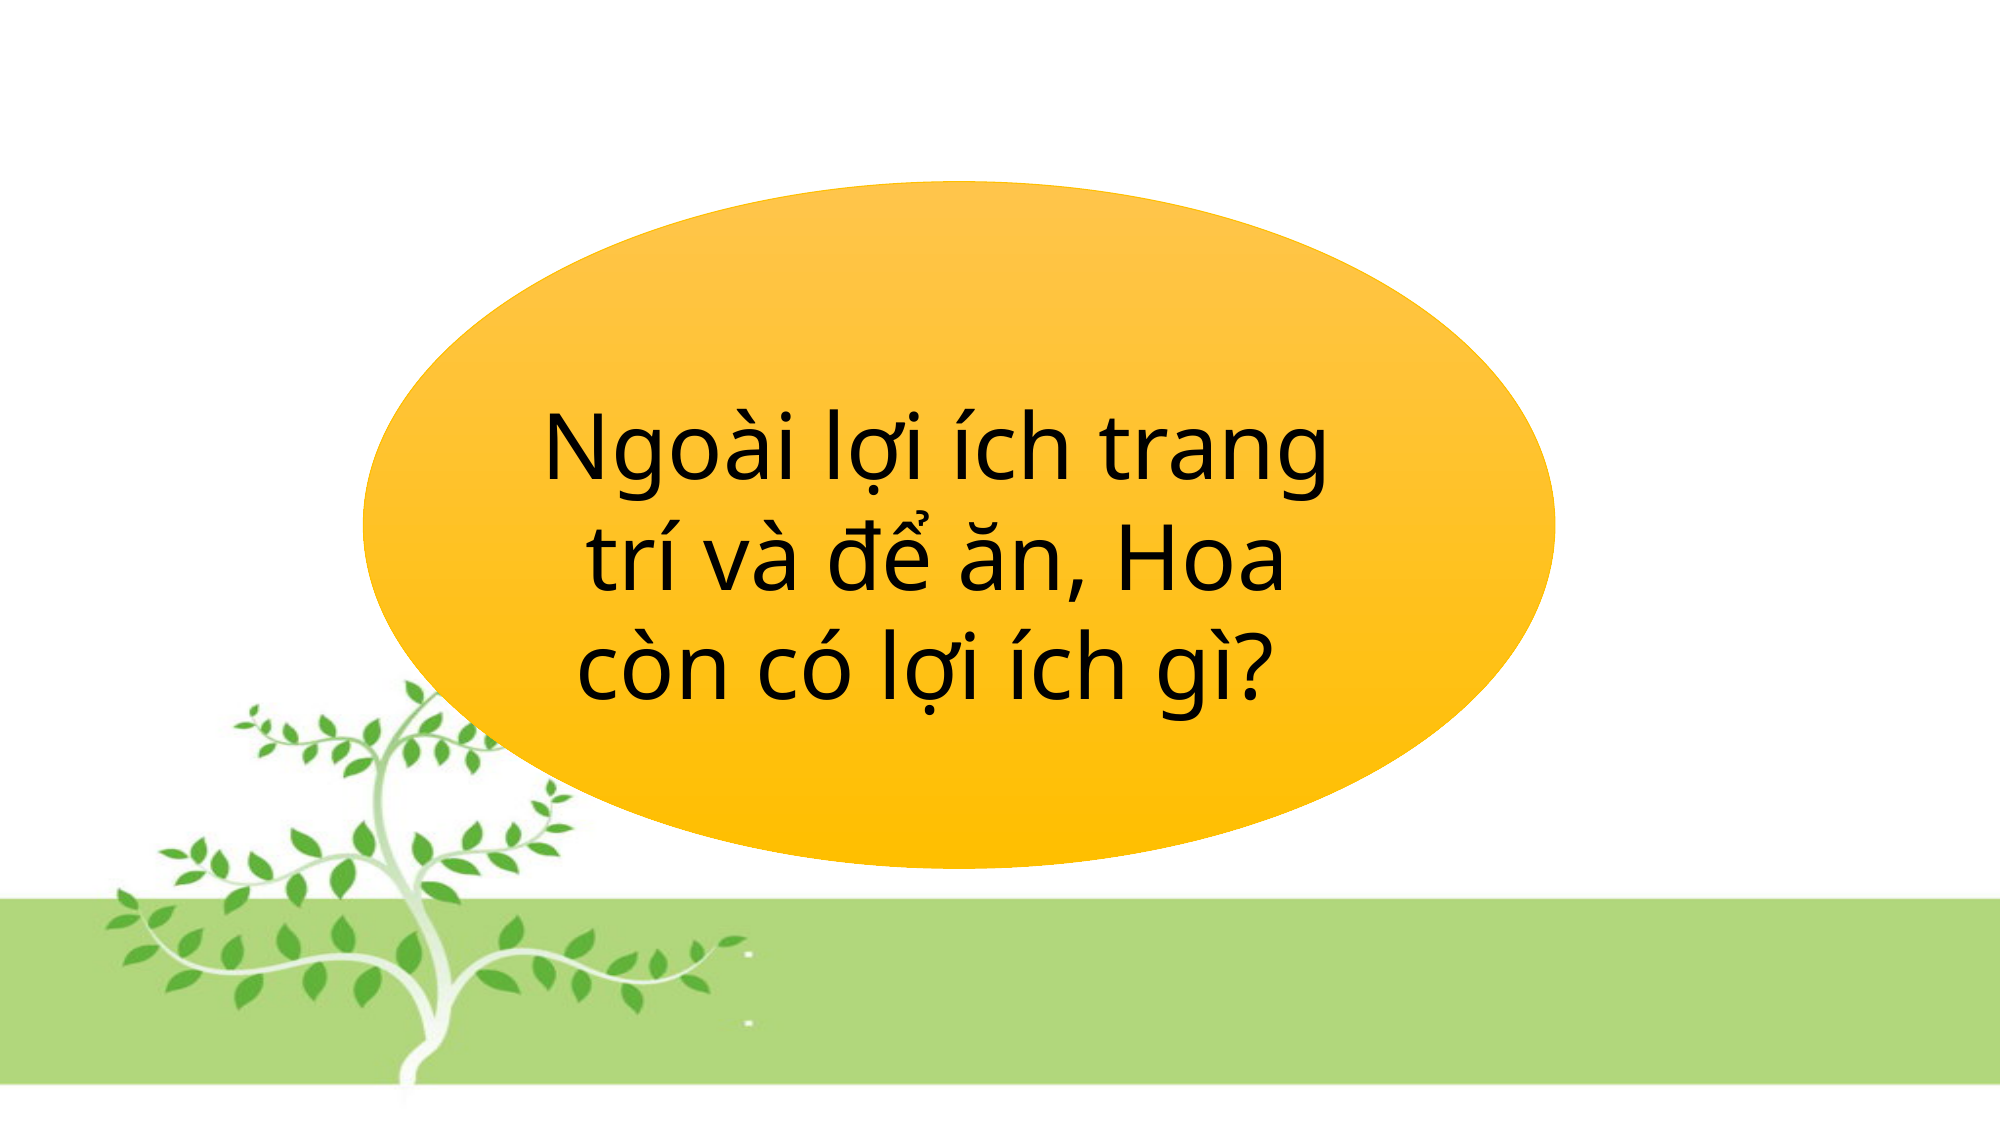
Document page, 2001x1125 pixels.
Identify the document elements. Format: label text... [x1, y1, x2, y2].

text_box [362, 181, 1556, 869]
text_box Ngoài lợi ích trang trí và để ăn, Hoa còn có lợi ích gì? [509, 381, 1365, 726]
picture [0, 0, 2000, 1125]
